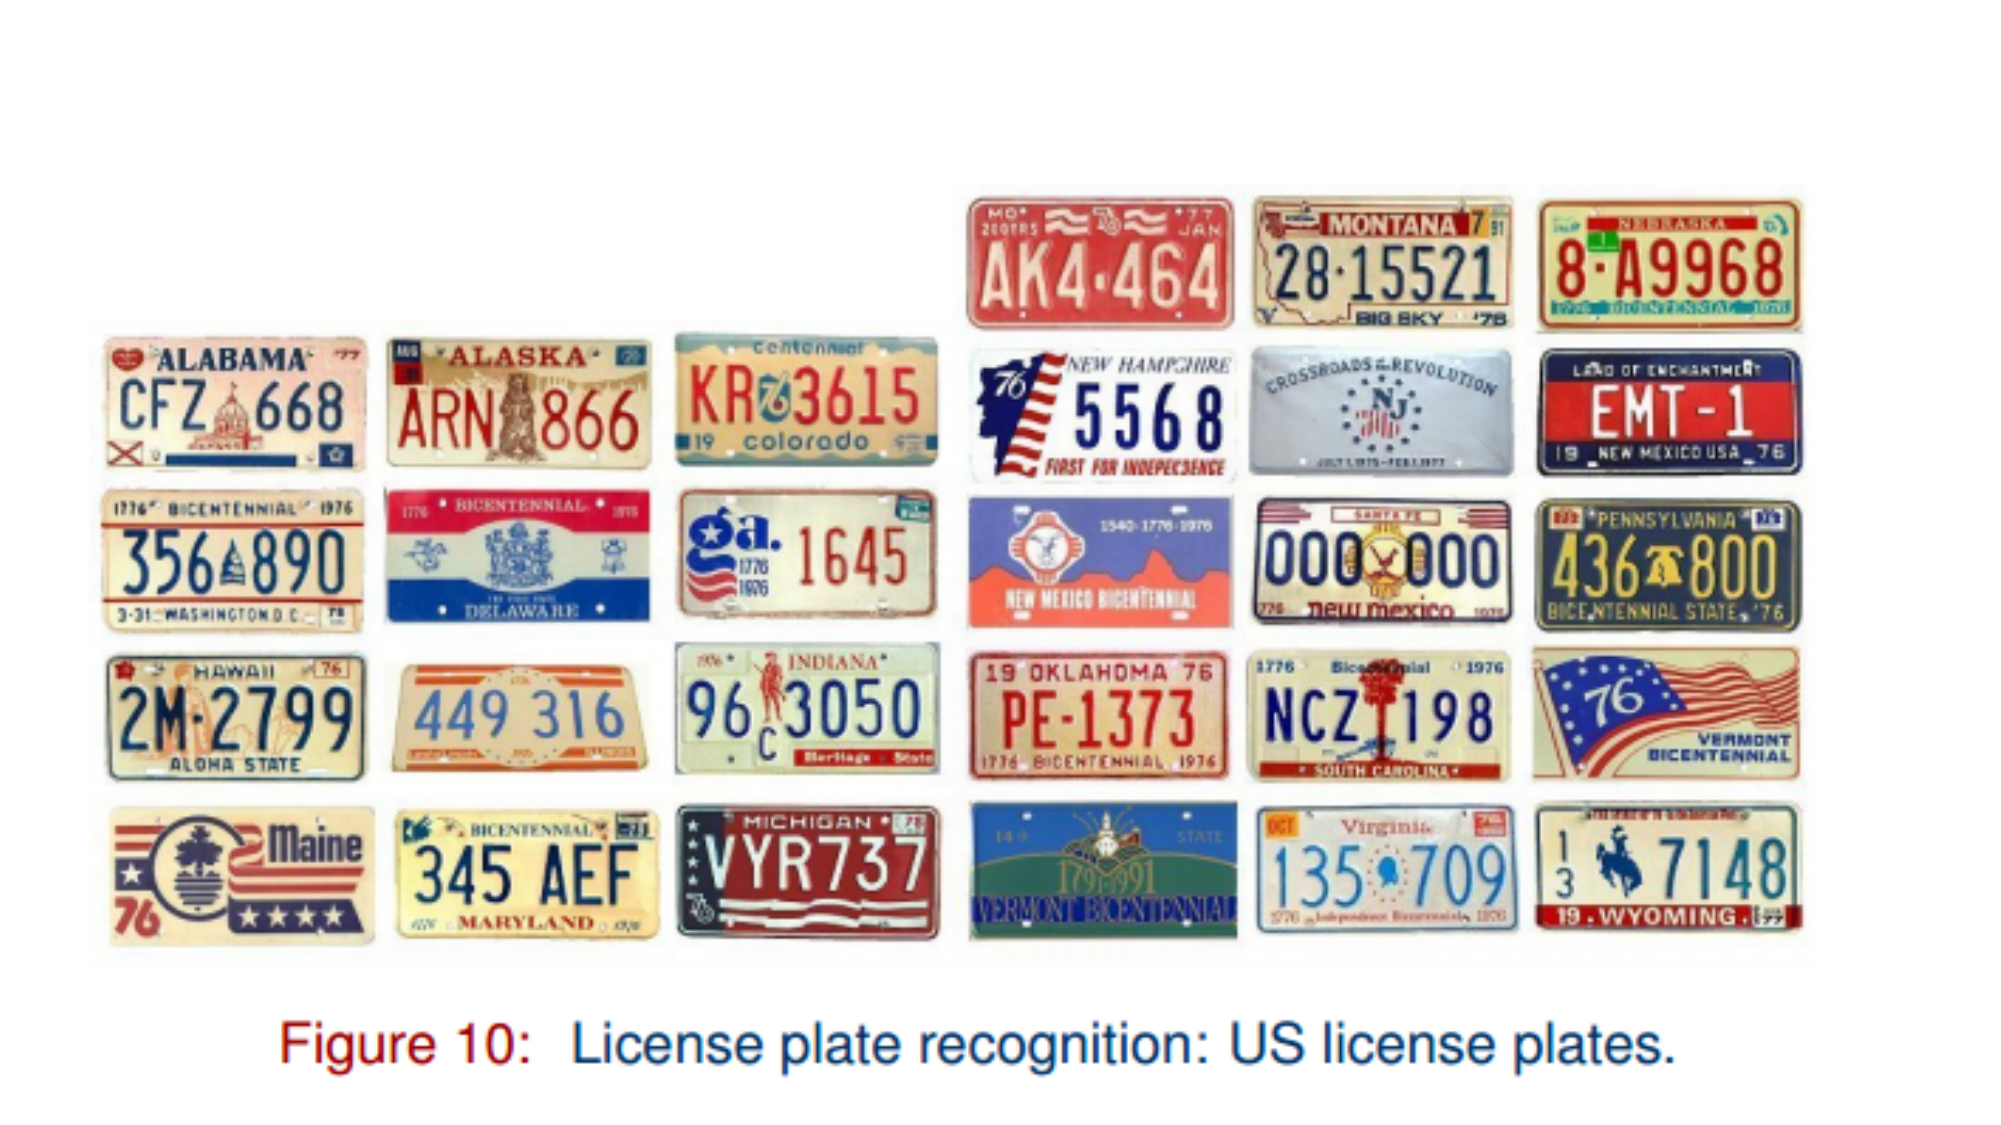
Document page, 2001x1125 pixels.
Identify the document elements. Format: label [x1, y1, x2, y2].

picture [68, 75, 1863, 1125]
